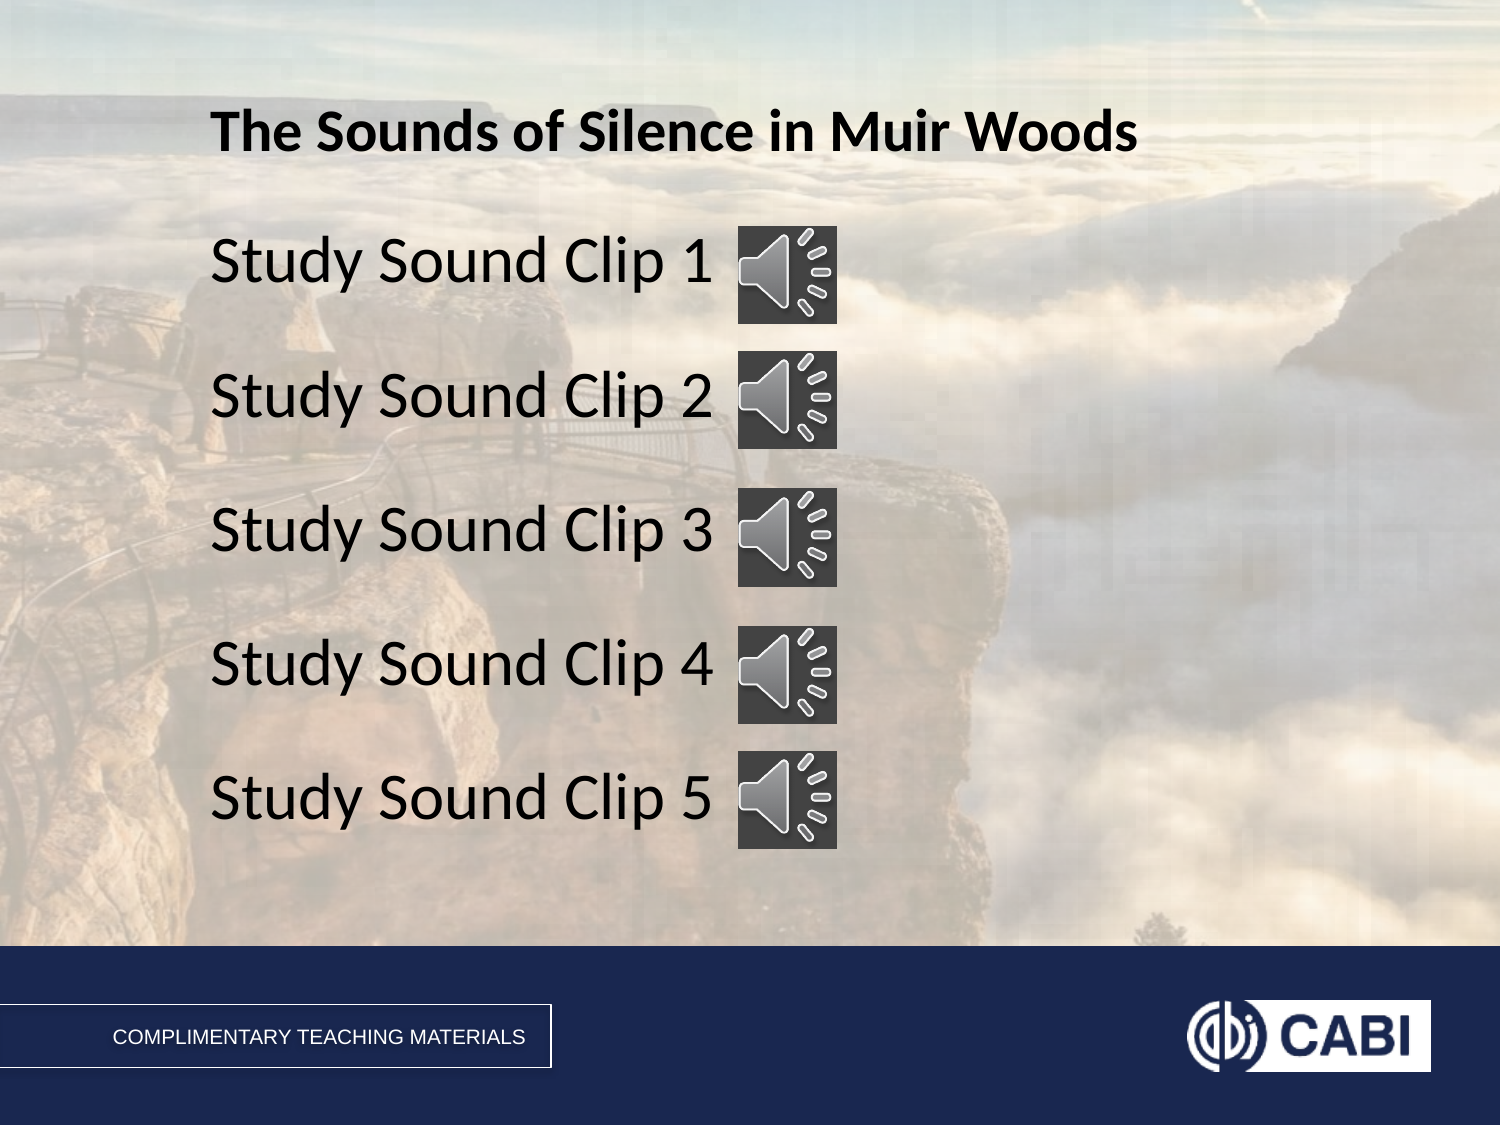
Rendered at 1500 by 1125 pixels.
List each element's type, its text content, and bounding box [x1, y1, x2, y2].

title The Sounds of Silence in Muir Woods [195, 45, 1376, 209]
picture [737, 624, 838, 726]
picture [1187, 1000, 1431, 1072]
picture [737, 349, 838, 451]
picture [737, 749, 838, 851]
picture [737, 487, 838, 588]
picture [737, 224, 838, 326]
list Study Sound Clip 1 Study Sound Clip 2 Study Sound Clip 3 Study Sound Clip 4 Study Sound Clip 5 [195, 209, 1376, 917]
